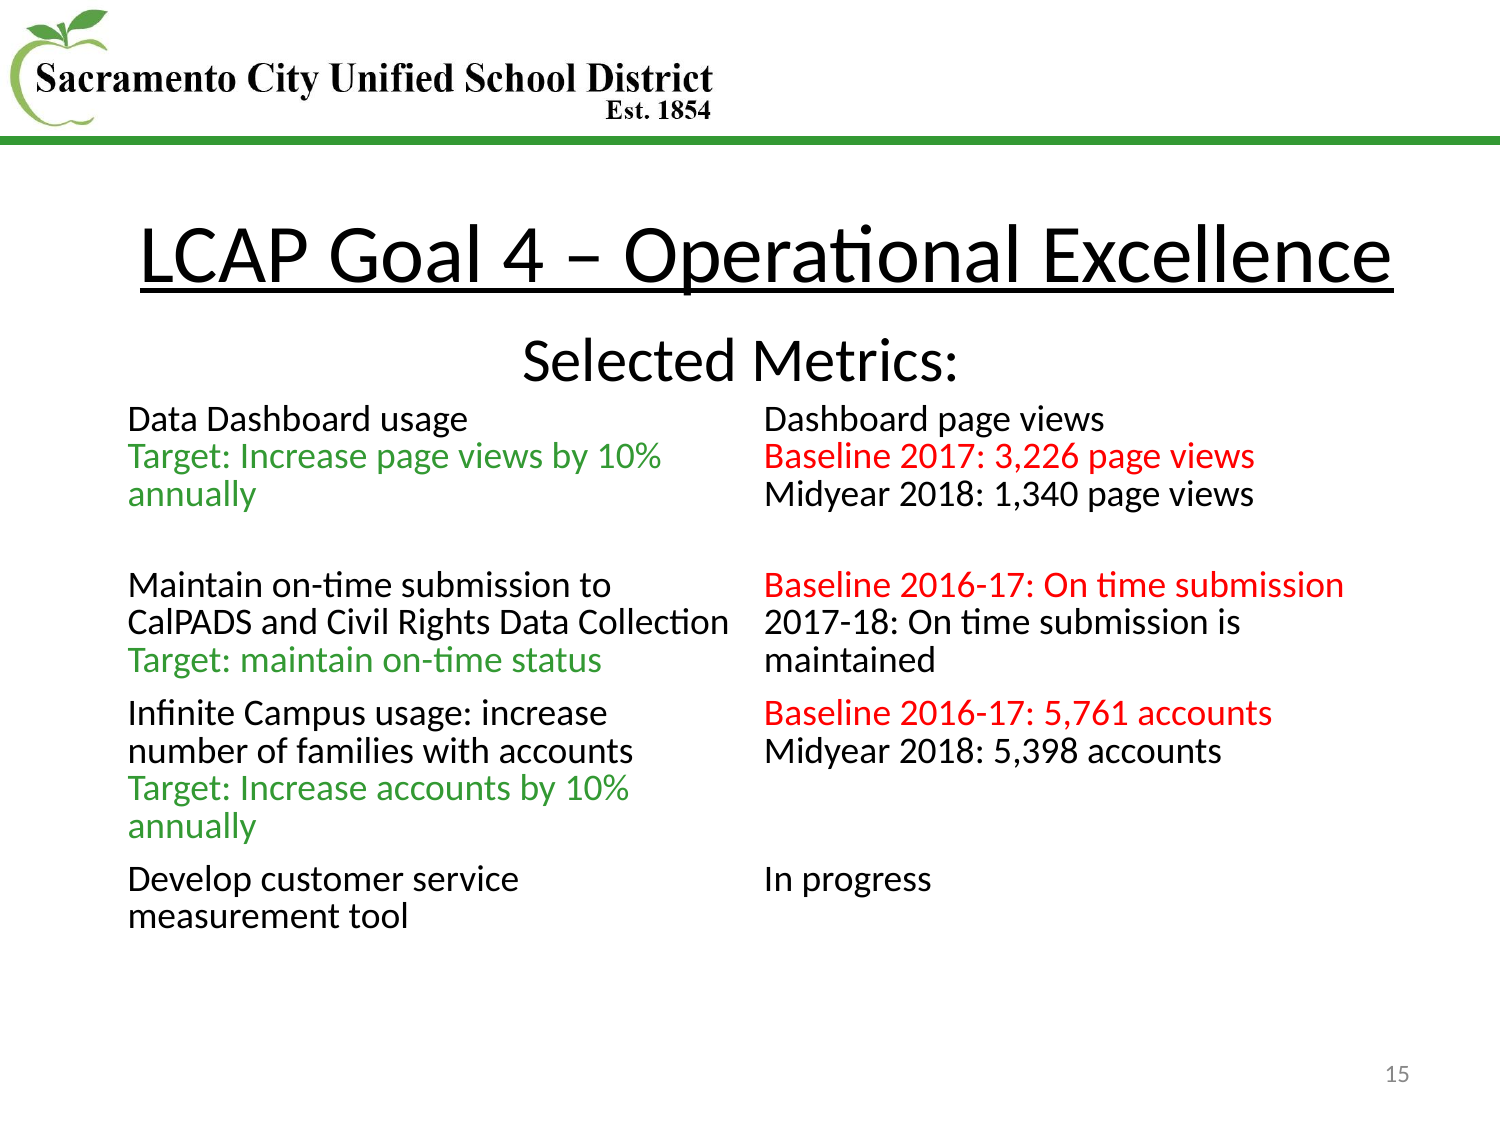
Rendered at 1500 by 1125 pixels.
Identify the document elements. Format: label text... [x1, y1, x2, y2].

text_box Selected Metrics: [97, 304, 1386, 1043]
table_cell In progress [749, 856, 1385, 964]
table_cell Baseline 2016-17: 5,761 accounts Midyear 2018: 5,398 accounts [749, 690, 1385, 856]
table_header Data Dashboard usage Target: Increase page views by 10% annually [113, 395, 749, 561]
table_header Dashboard page views Baseline 2017: 3,226 page views Midyear 2018: 1,340 page views [749, 395, 1385, 561]
table_cell Infinite Campus usage: increase number of families with accounts Target: Increase accounts by 10% annually [113, 690, 749, 856]
table_cell Develop customer service measurement tool [113, 856, 749, 964]
text_box LCAP Goal 4 – Operational Excellence [57, 184, 1477, 318]
slide_number 15 [1074, 1042, 1425, 1103]
table_cell Baseline 2016-17: On time submission 2017-18: On time submission is maintained [749, 561, 1385, 690]
picture [0, 0, 721, 133]
table_cell Maintain on-time submission to CalPADS and Civil Rights Data Collection Target: maintain on-time status [113, 561, 749, 690]
